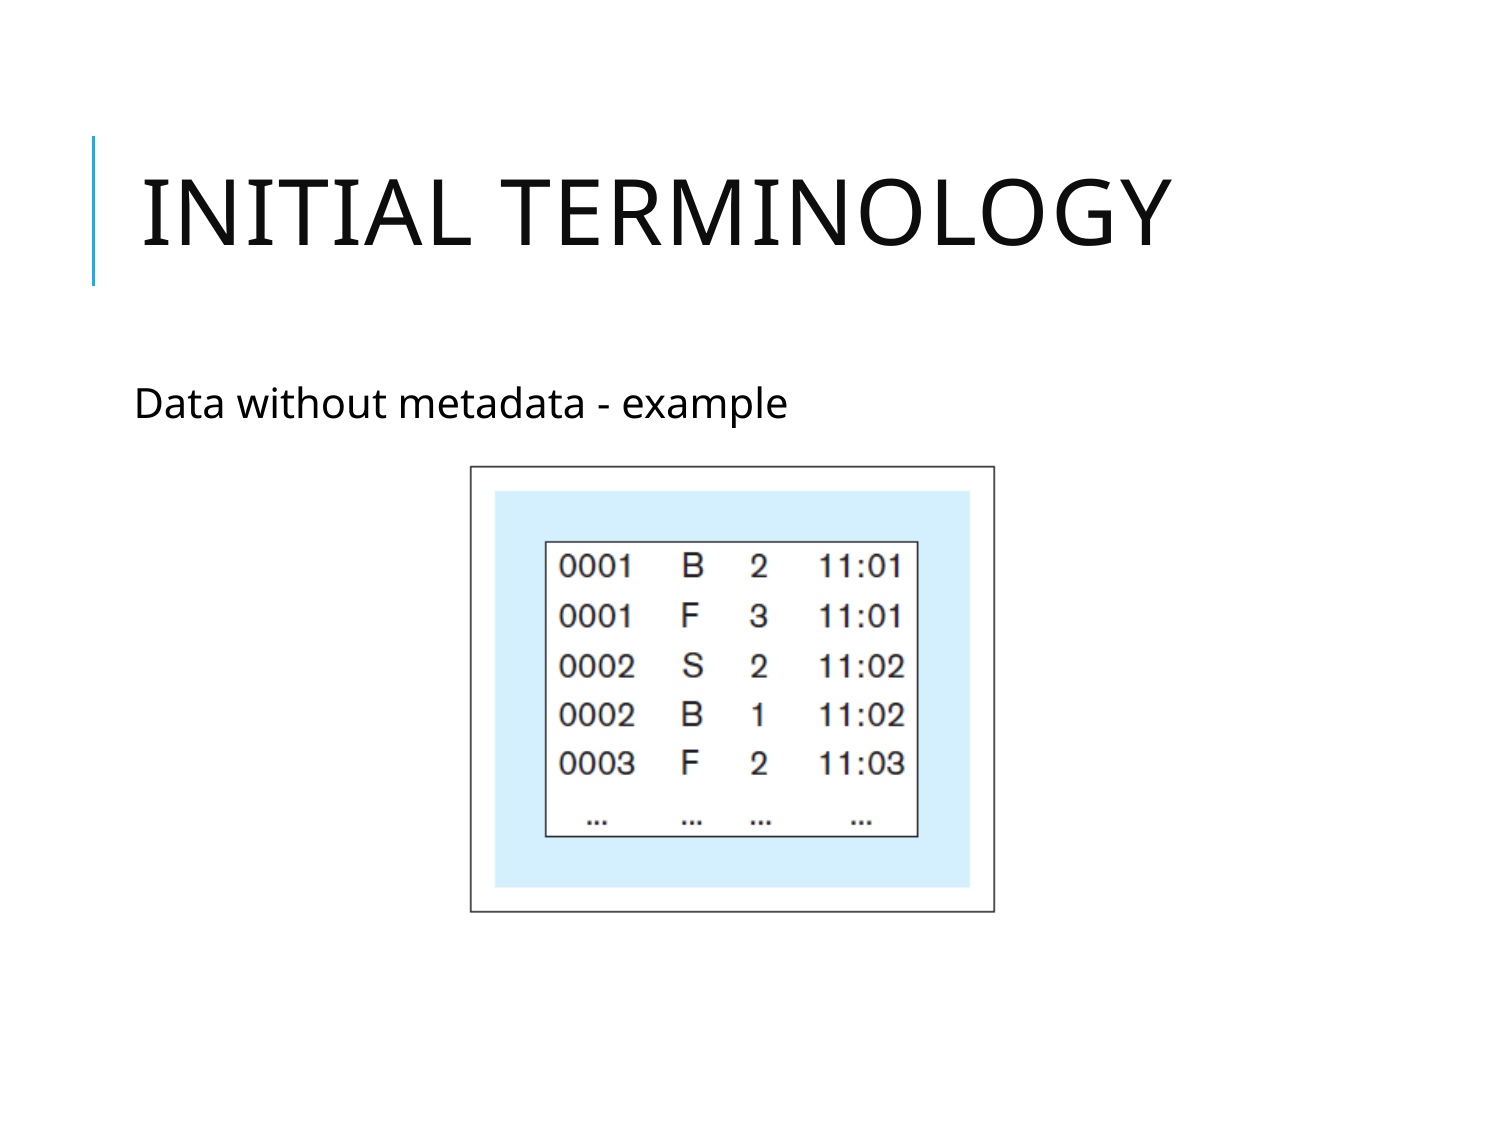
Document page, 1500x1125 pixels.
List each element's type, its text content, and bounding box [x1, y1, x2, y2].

title INITIAL TERMINOLOGY [126, 96, 1322, 342]
picture [449, 449, 1015, 927]
list Data without metadata - example [126, 375, 1322, 1035]
